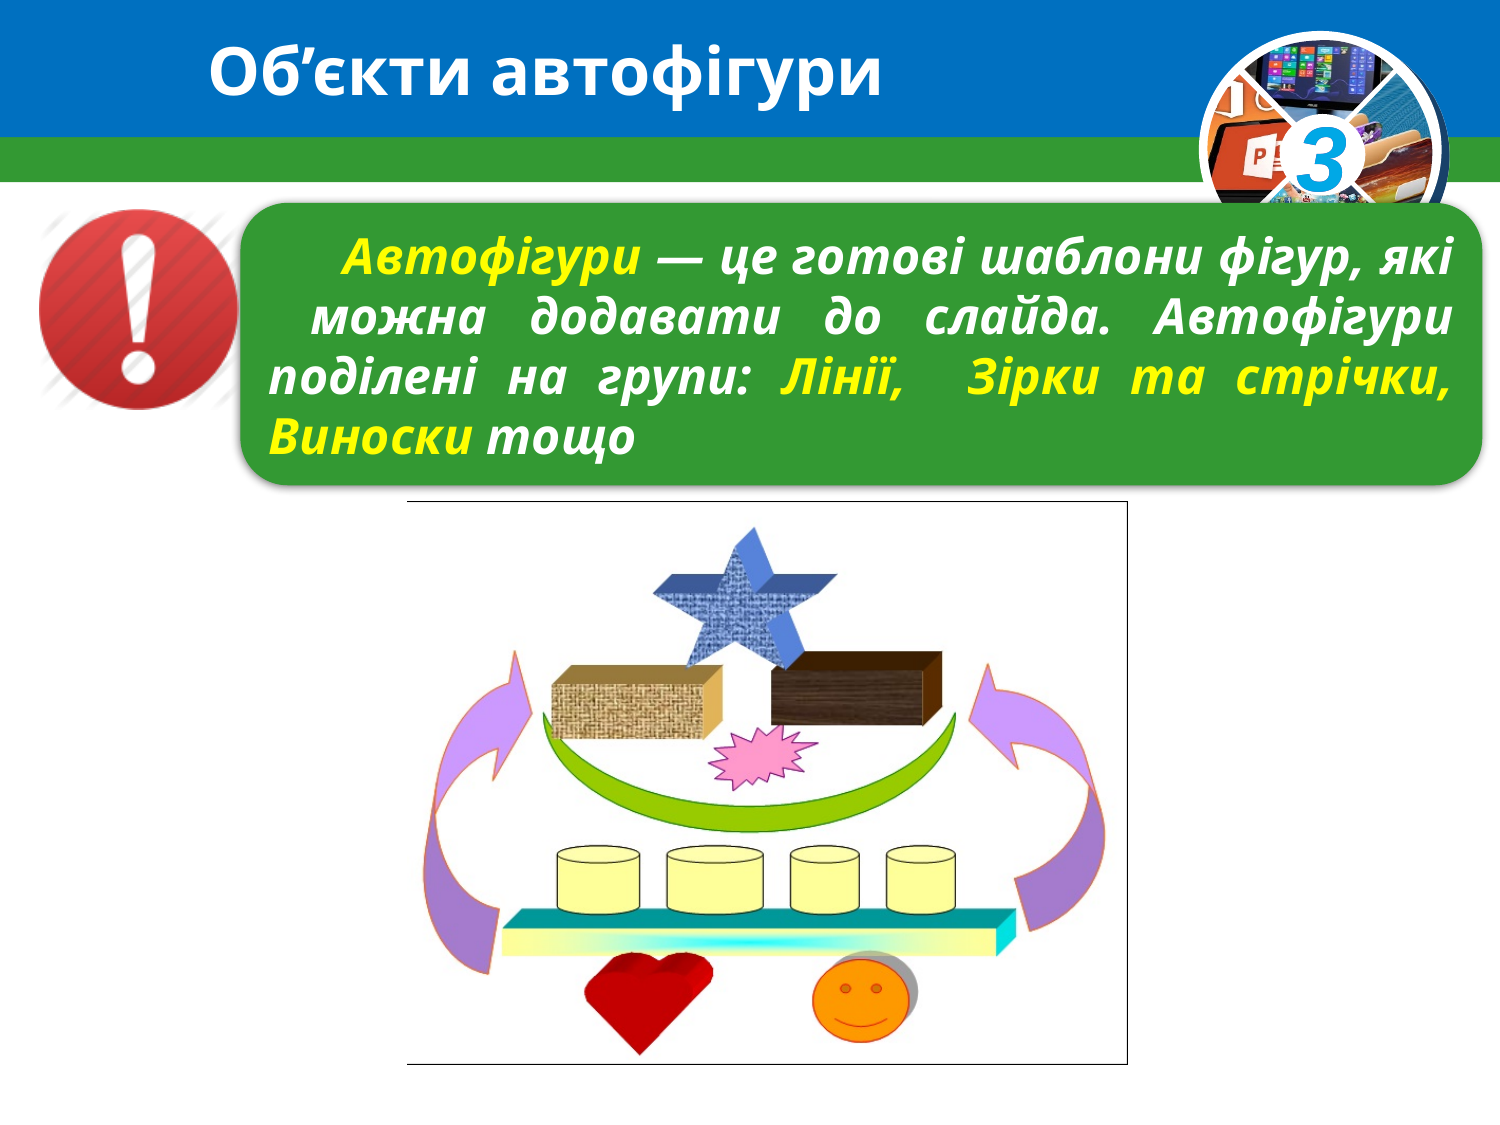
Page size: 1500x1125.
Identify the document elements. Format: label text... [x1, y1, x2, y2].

title Об’єкти автофігури [192, 22, 1405, 115]
picture [1207, 115, 1292, 202]
picture [1349, 82, 1433, 202]
text_box Автофігури — це готові шаблони фігур, які можна додавати до слайда. Автофігури поділені на групи: Лінії, Зірки та стрічки, Виноски тощо [240, 202, 1483, 486]
picture [1336, 115, 1349, 119]
picture [39, 209, 240, 410]
picture [407, 501, 1128, 1065]
picture [1288, 115, 1309, 122]
picture [1268, 181, 1368, 202]
